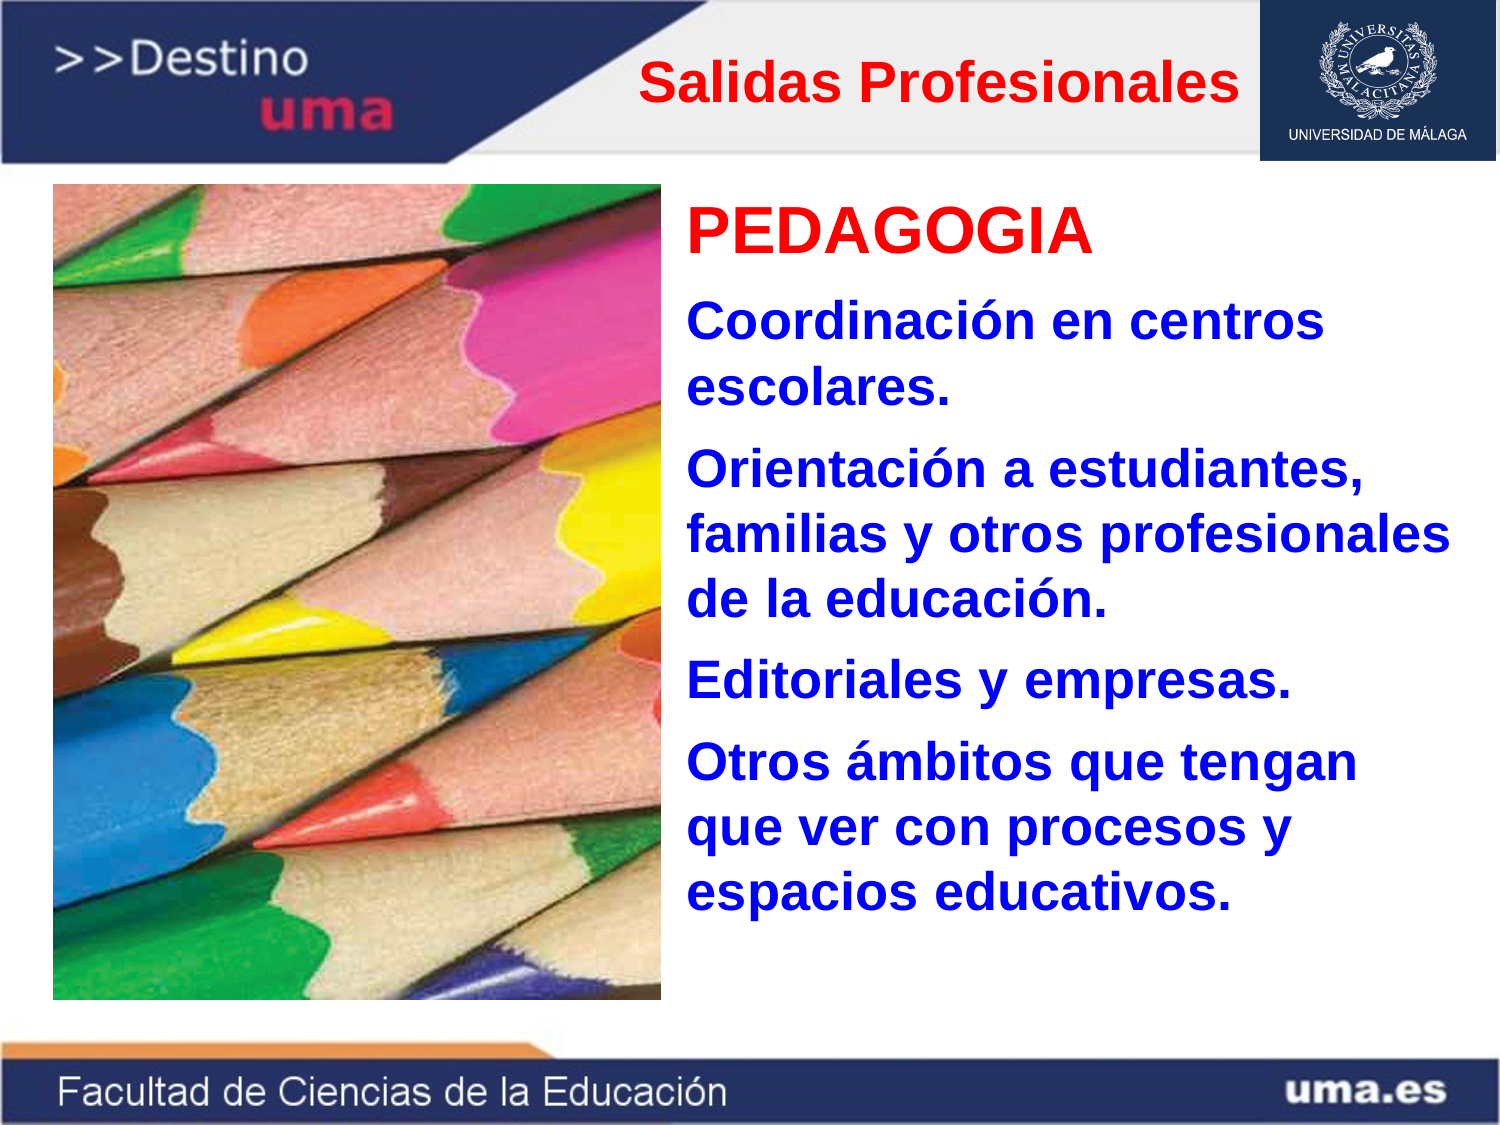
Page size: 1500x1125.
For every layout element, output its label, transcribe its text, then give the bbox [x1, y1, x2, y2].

list PEDAGOGIA Coordinación en centros escolares. Orientación a estudiantes, familias y otros profesionales de la educación. Editoriales y empresas. Otros ámbitos que tengan que ver con procesos y espacios educativos. [665, 208, 1471, 934]
title Salidas Profesionales [537, 42, 1255, 150]
picture [0, 0, 1500, 1125]
